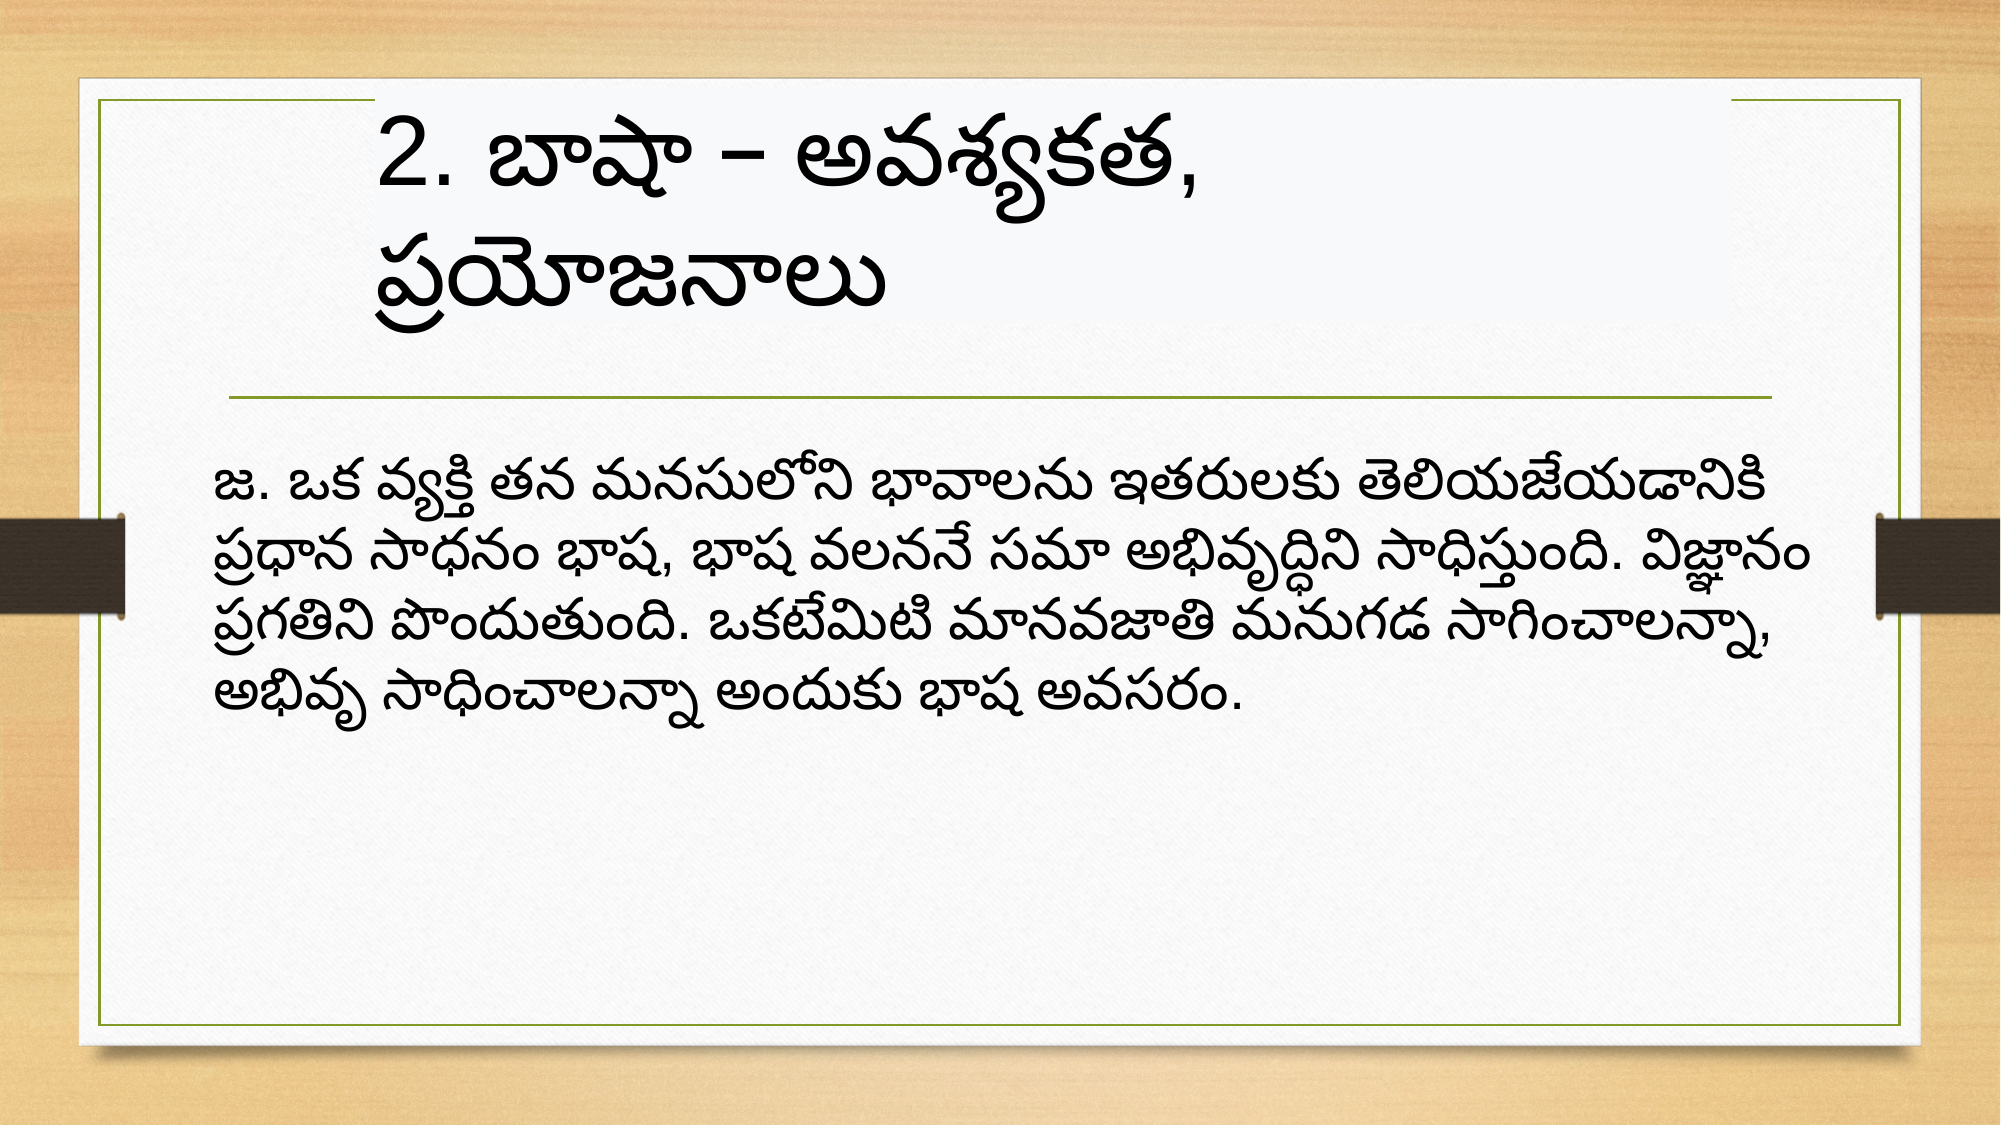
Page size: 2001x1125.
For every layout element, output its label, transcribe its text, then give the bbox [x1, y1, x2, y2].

picture [0, 0, 2001, 1125]
list జ. ఒక వ్యక్తి తన మనసులోని భావాలను ఇతరులకు తెలియజేయడానికి ప్రధాన సాధనం భాష, భాష వలననే సమా అభివృద్ధిని సాధిస్తుంది. విజ్ఞానం ప్రగతిని పొందుతుంది. ఒకటేమిటి మానవజాతి మనుగడ సాగించాలన్నా, అభివృ సాధించాలన్నా అందుకు భాష అవసరం. [198, 433, 1867, 979]
text_box 2. బాషా – అవశ్యకత, ప్రయోజనాలు [375, 87, 1732, 324]
